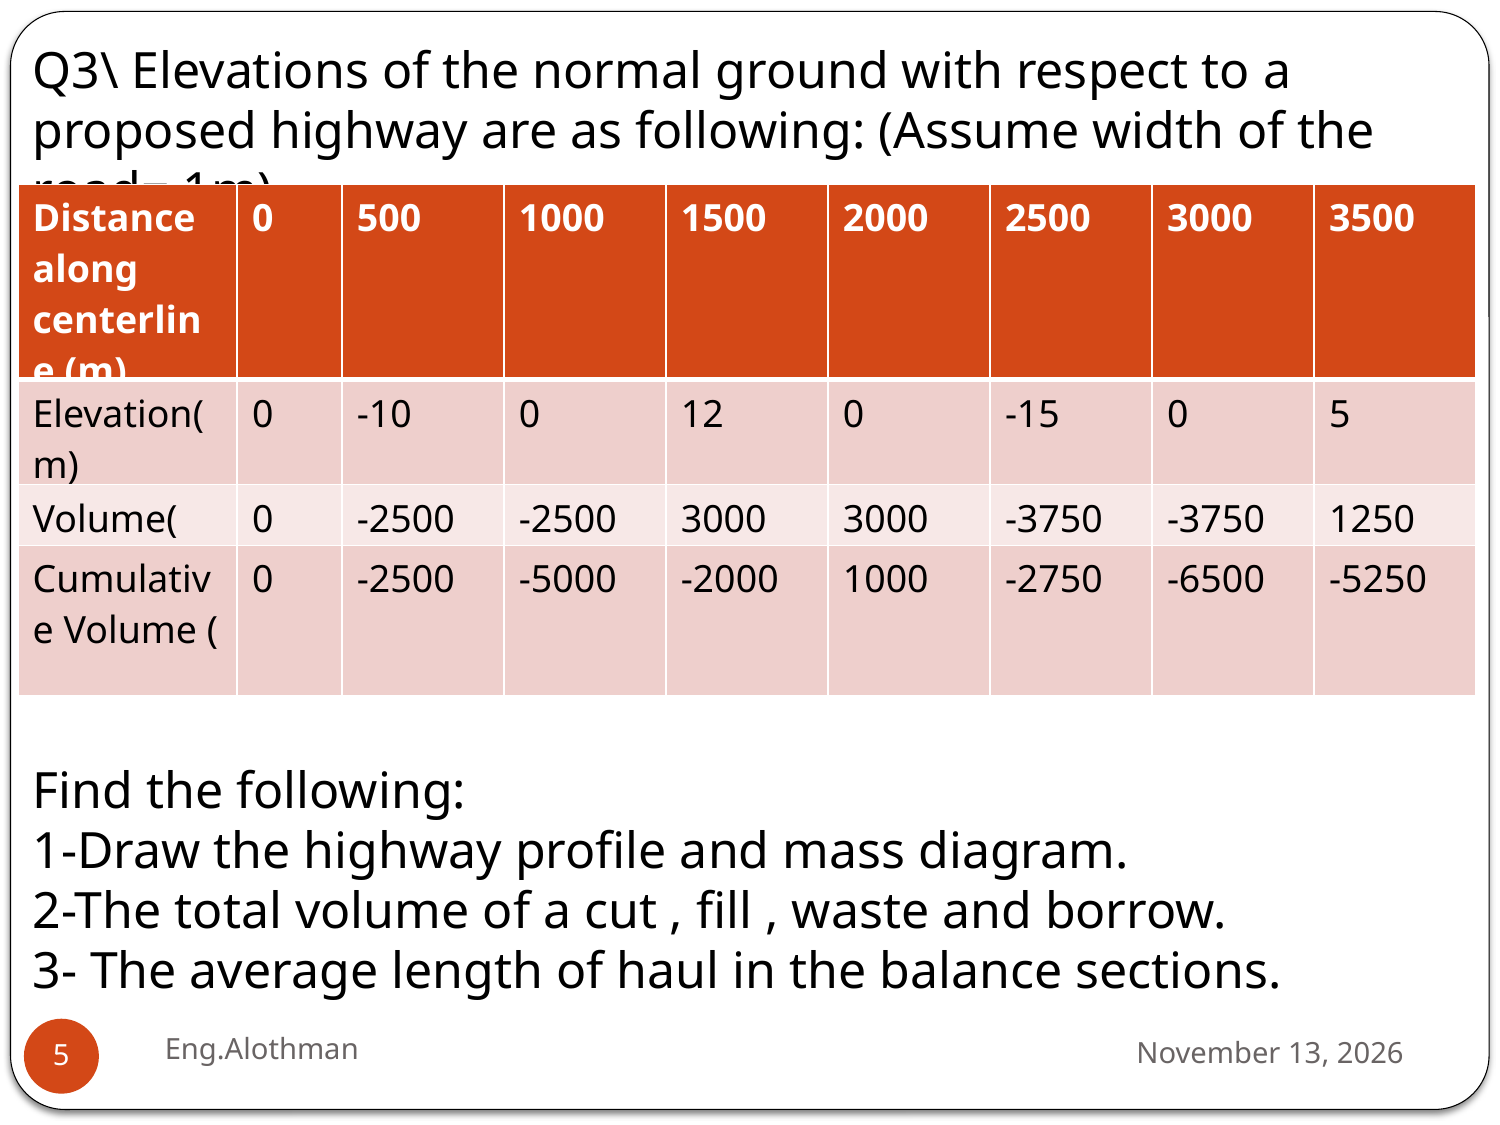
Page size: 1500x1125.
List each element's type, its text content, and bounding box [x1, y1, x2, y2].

text_box Q3\ Elevations of the normal ground with respect to a proposed highway are as following: (Assume width of the road= 1m) Find the following: 1-Draw the highway profile and mass diagram. 2-The total volume of a cut , fill , waste and borrow. 3- The average length of haul in the balance sections. [17, 30, 1483, 1125]
